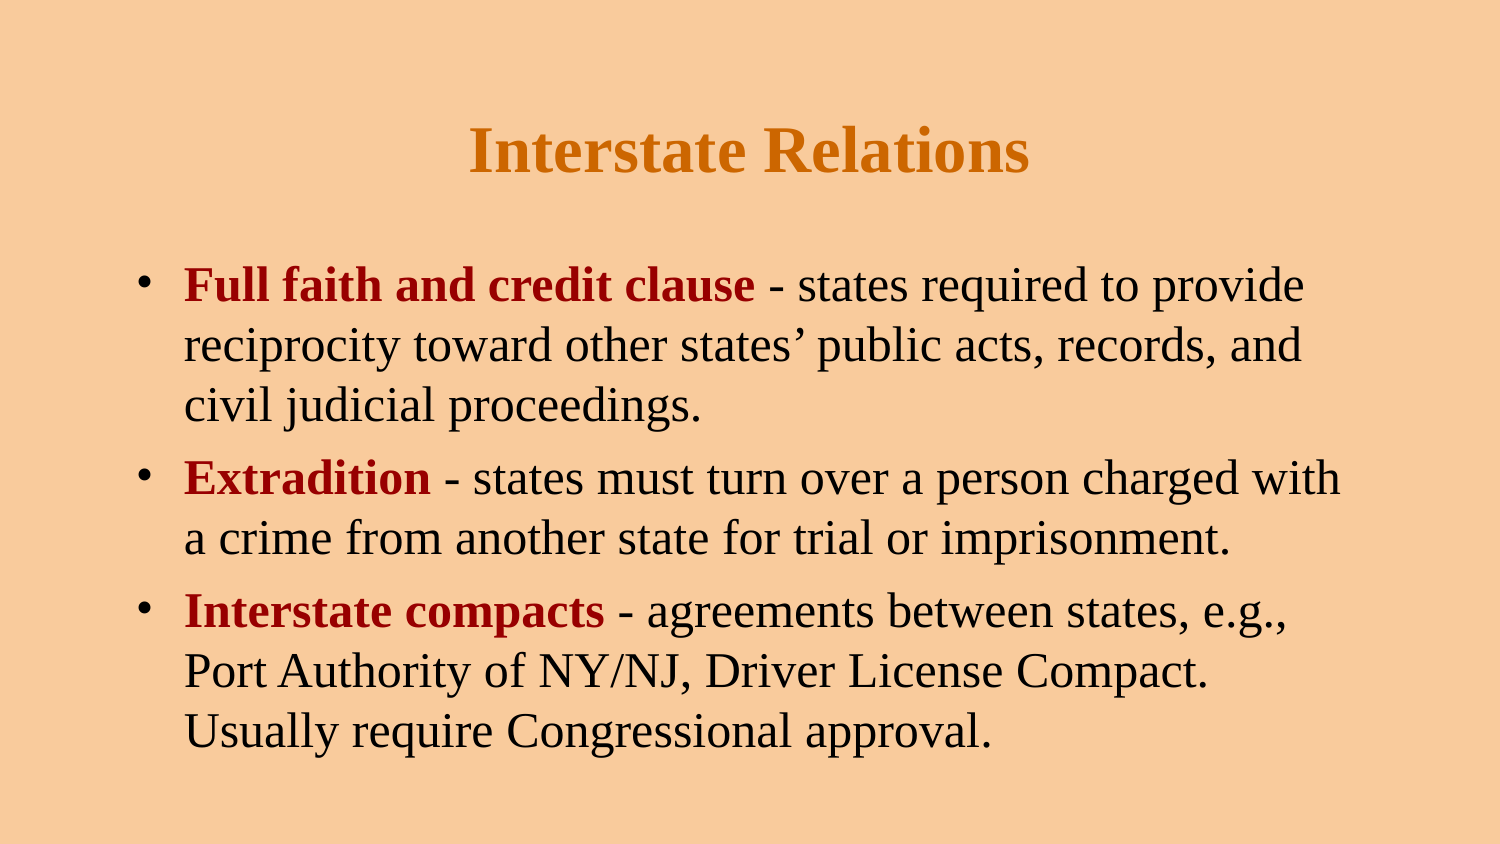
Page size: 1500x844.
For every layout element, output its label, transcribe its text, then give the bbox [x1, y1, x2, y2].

list Full faith and credit clause - states required to provide reciprocity toward other states’ public acts, records, and civil judicial proceedings. Extradition - states must turn over a person charged with a crime from another state for trial or imprisonment. Interstate compacts - agreements between states, e.g., Port Authority of NY/NJ, Driver License Compact. Usually require Congressional approval. [112, 243, 1388, 768]
title Interstate Relations [112, 75, 1388, 216]
